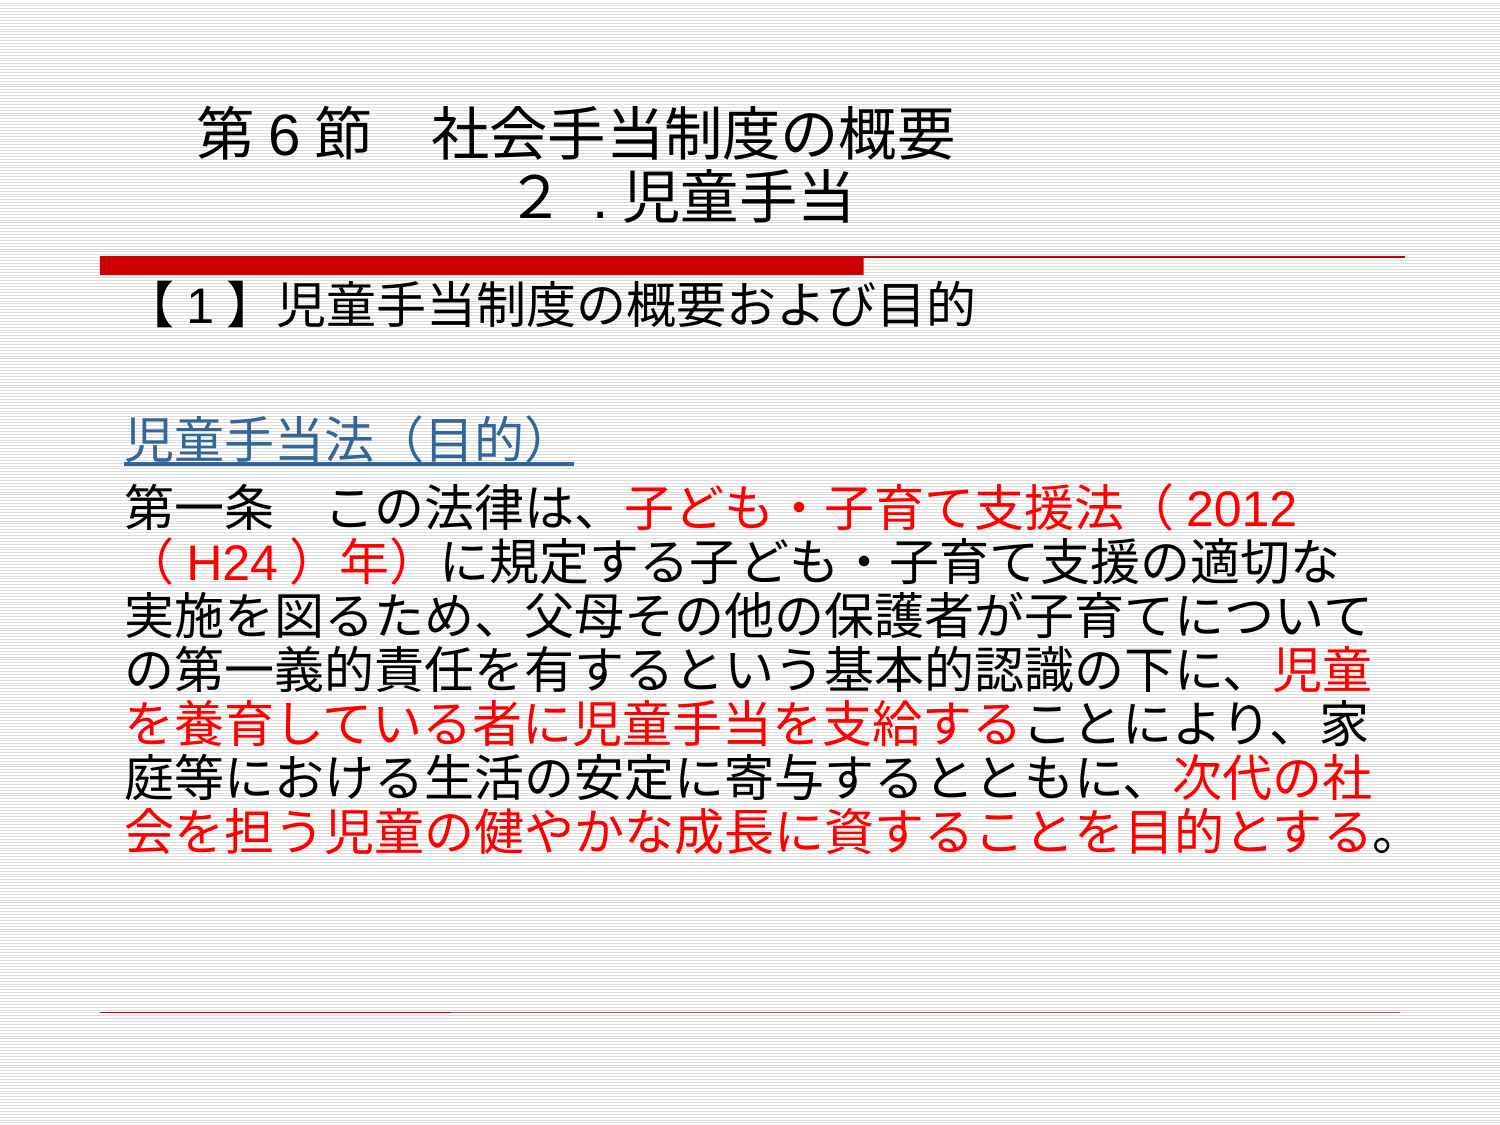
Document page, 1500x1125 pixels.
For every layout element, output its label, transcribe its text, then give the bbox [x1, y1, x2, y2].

list 【1】児童手当制度の概要および目的 児童手当法（目的） 第一条 この法律は、子ども・子育て支援法（2012（H24）年）に規定する子ども・子育て支援の適切な実施を図るため、父母その他の保護者が子育てについての第一義的責任を有するという基本的認識の下に、児童を養育している者に児童手当を支給することにより、家庭等における生活の安定に寄与するとともに、次代の社会を担う児童の健やかな成長に資することを目的とする。 [108, 272, 1391, 876]
title 第6節 社会手当制度の概要 ２ .児童手当 [108, 77, 1391, 257]
